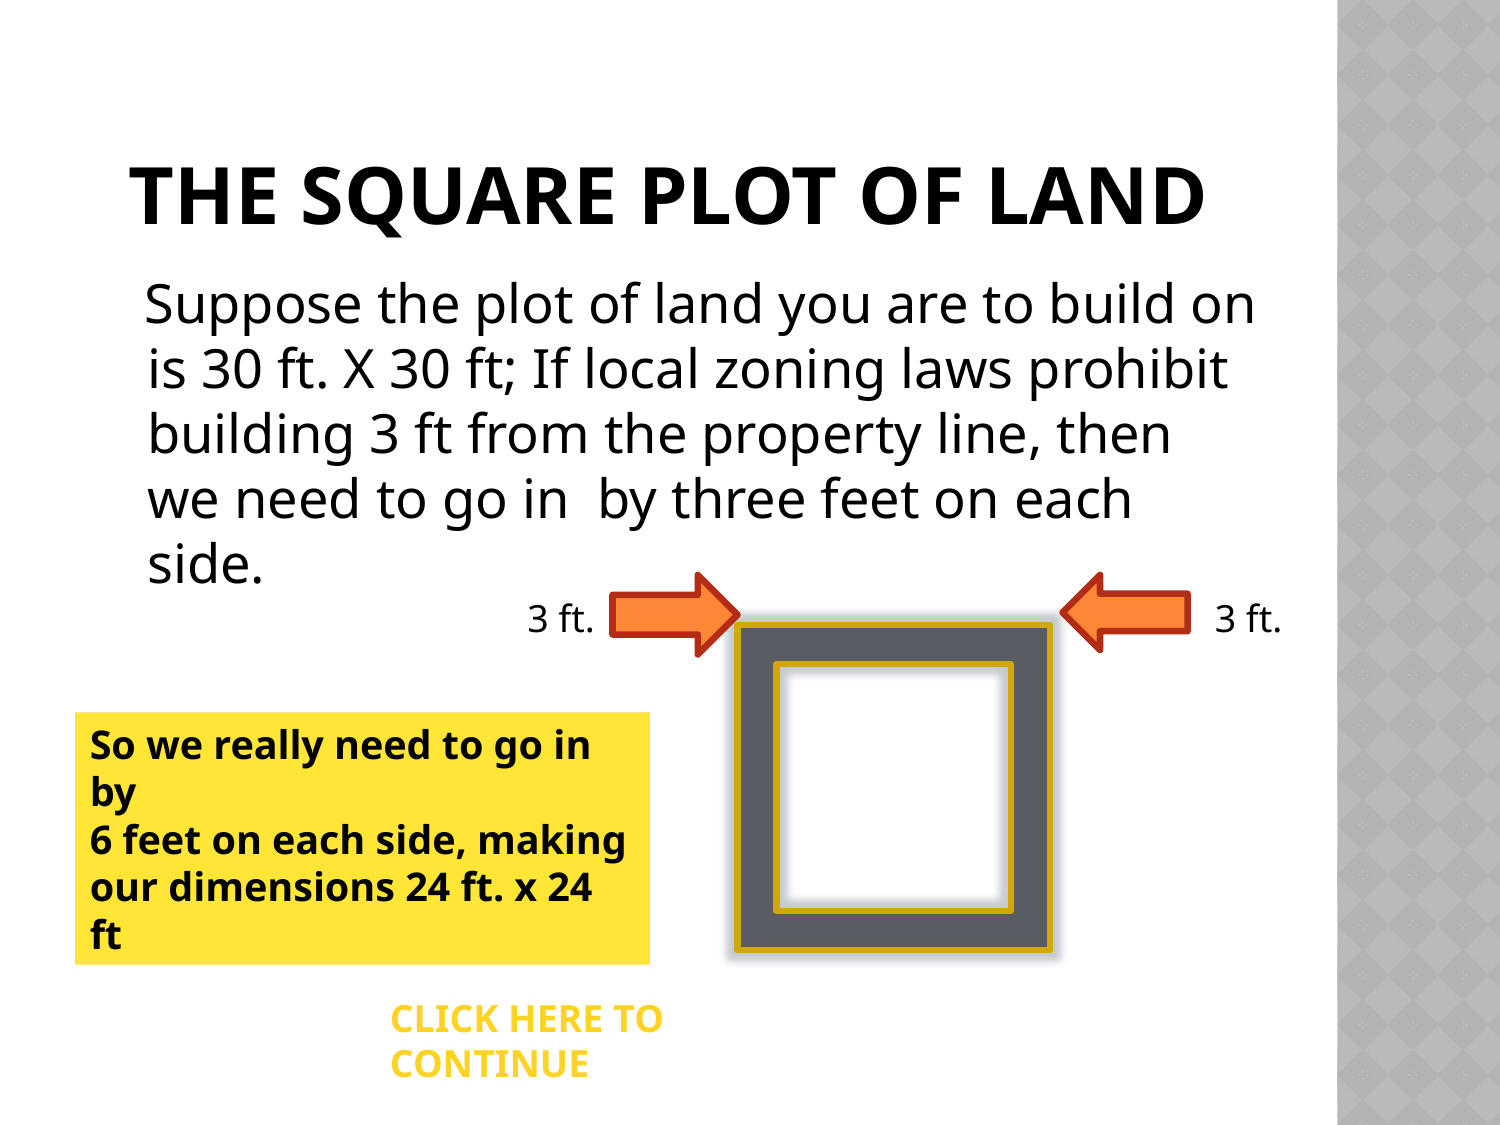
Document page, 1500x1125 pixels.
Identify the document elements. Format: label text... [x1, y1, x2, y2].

text_box 3 ft. [1200, 587, 1325, 648]
text_box [734, 622, 1053, 953]
text_box So we really need to go in by 6 feet on each side, making our dimensions 24 ft. x 24 ft [75, 712, 650, 965]
list Suppose the plot of land you are to build on is 30 ft. X 30 ft; If local zoning laws prohibit building 3 ft from the property line, then we need to go in by three feet on each side. [87, 262, 1275, 1058]
text_box [638, 571, 741, 658]
text_box [1059, 571, 1191, 654]
title The square plot of land [75, 52, 1263, 240]
text_box Click here to continue [374, 987, 888, 1093]
text_box 3 ft. [512, 587, 638, 648]
